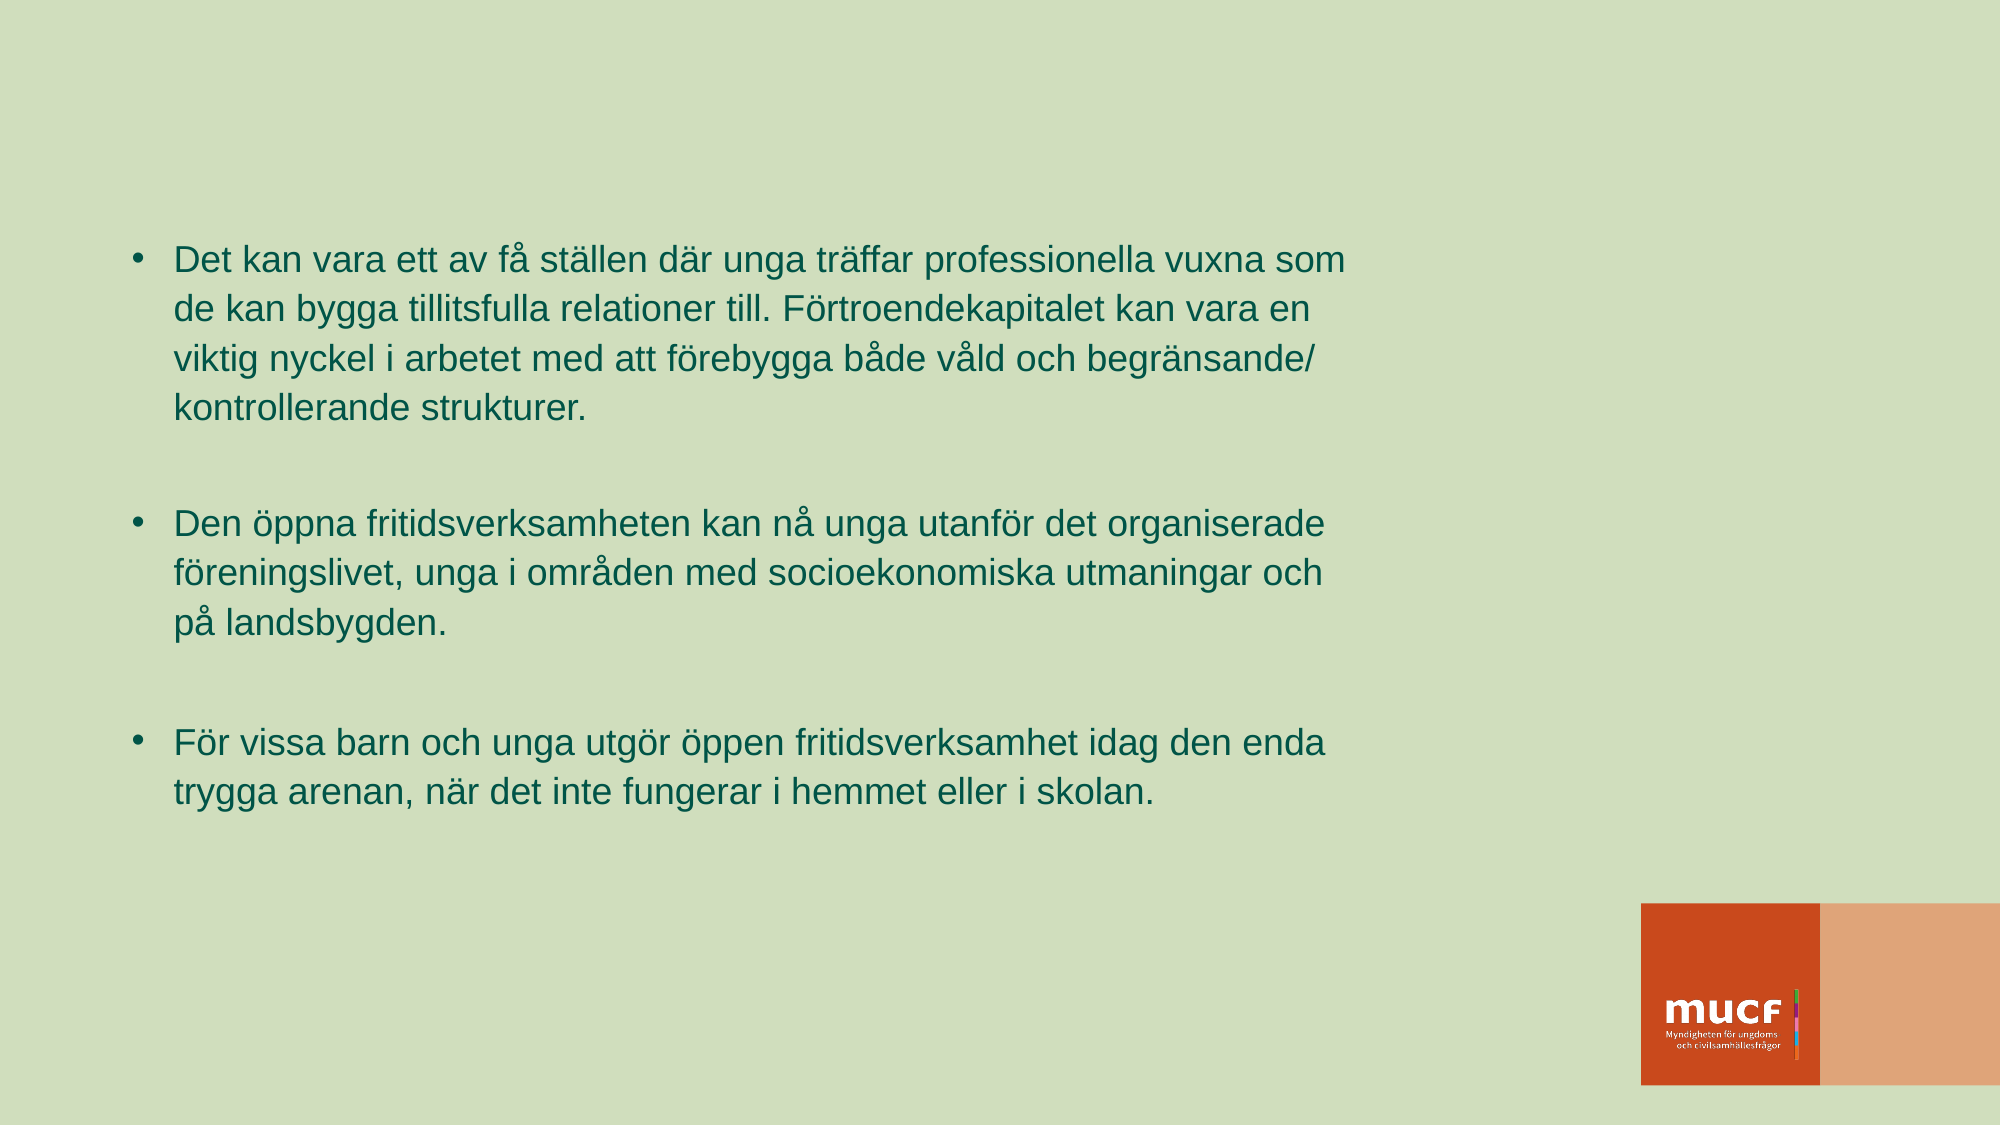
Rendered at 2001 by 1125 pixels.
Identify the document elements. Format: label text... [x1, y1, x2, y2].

picture [1656, 952, 1800, 1076]
list Det kan vara ett av få ställen där unga träffar professionella vuxna som de kan bygga tillitsfulla relationer till. Förtroendekapitalet kan vara en viktig nyckel i arbetet med att förebygga både våld och begränsande/ kontrollerande strukturer. Den öppna fritidsverksamheten kan nå unga utanför det organiserade föreningslivet, unga i områden med socioekonomiska utmaningar och på landsbygden. För vissa barn och unga utgör öppen fritidsverksamhet idag den enda trygga arenan, när det inte fungerar i hemmet eller i skolan. [116, 222, 1386, 893]
